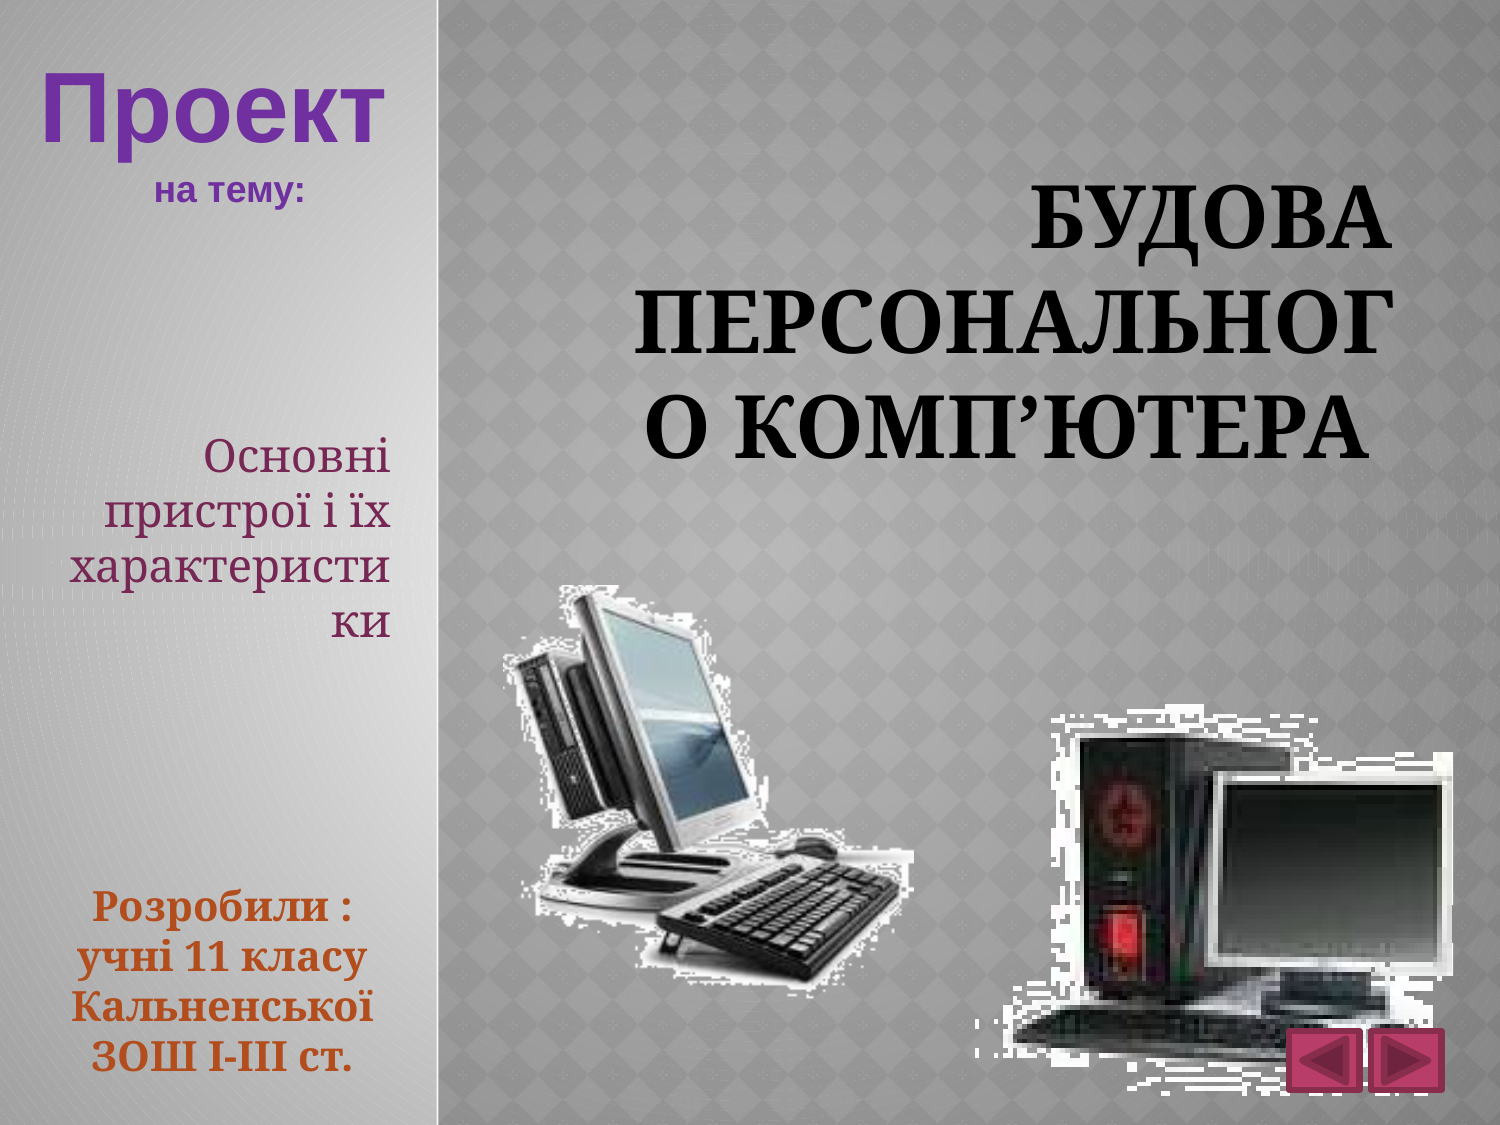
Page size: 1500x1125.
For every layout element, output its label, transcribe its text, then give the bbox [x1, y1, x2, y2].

subtitle Основні пристрої і їх характеристики [46, 218, 399, 872]
text_box Розробили : учні 11 класу Кальненської ЗОШ І-ІІІ ст. [9, 872, 436, 1088]
title Будова Персонального Комп’ютера [562, 152, 1400, 476]
picture [503, 585, 915, 1013]
text_box Проект на тему: [24, 22, 435, 218]
picture [974, 676, 1454, 1125]
